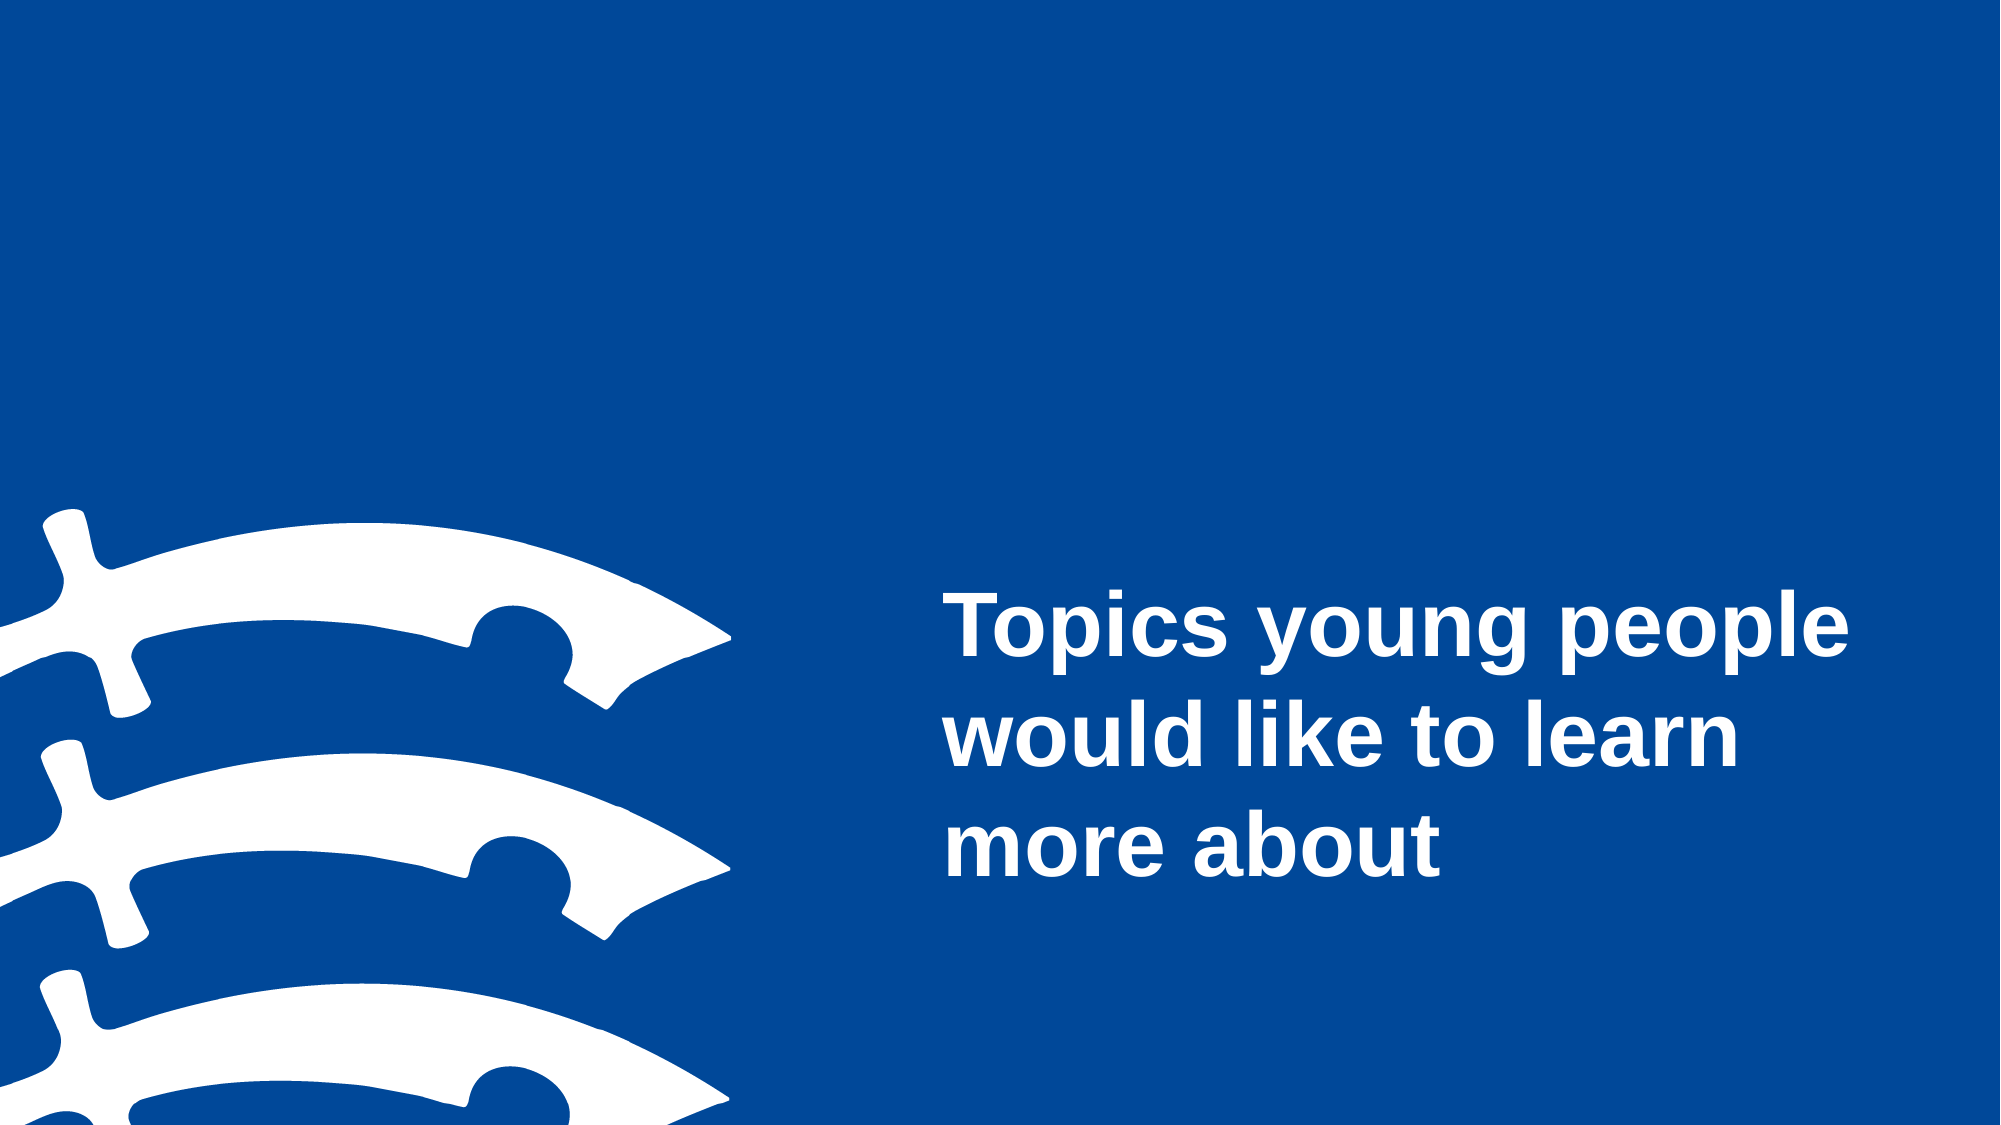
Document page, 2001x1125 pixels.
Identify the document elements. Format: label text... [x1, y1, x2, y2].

picture [0, 509, 732, 1125]
title Topics young people would like to learn more about [927, 539, 1886, 895]
